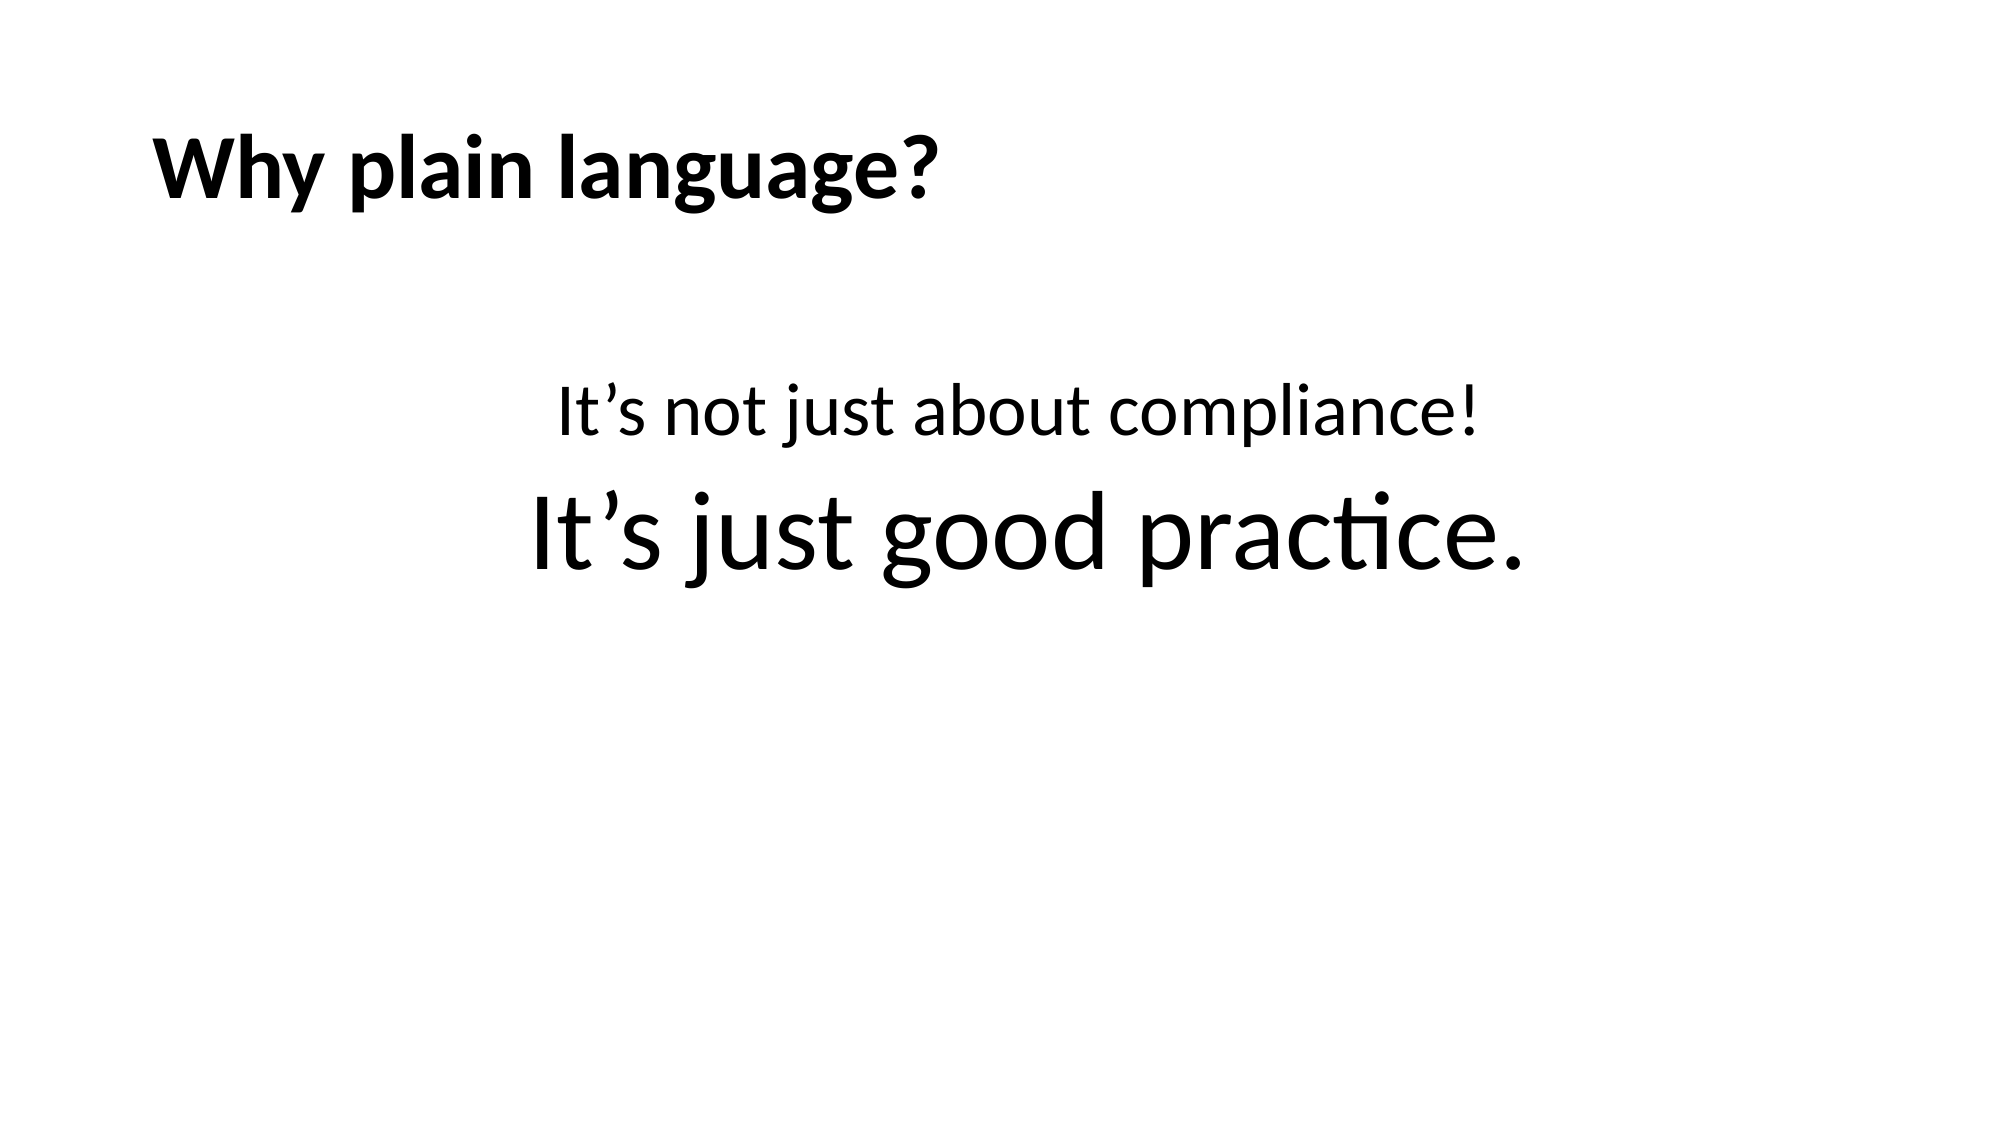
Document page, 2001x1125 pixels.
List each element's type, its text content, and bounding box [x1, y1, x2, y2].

list It’s not just about compliance! It’s just good practice. [165, 362, 1891, 957]
title Why plain language? [137, 59, 1863, 278]
